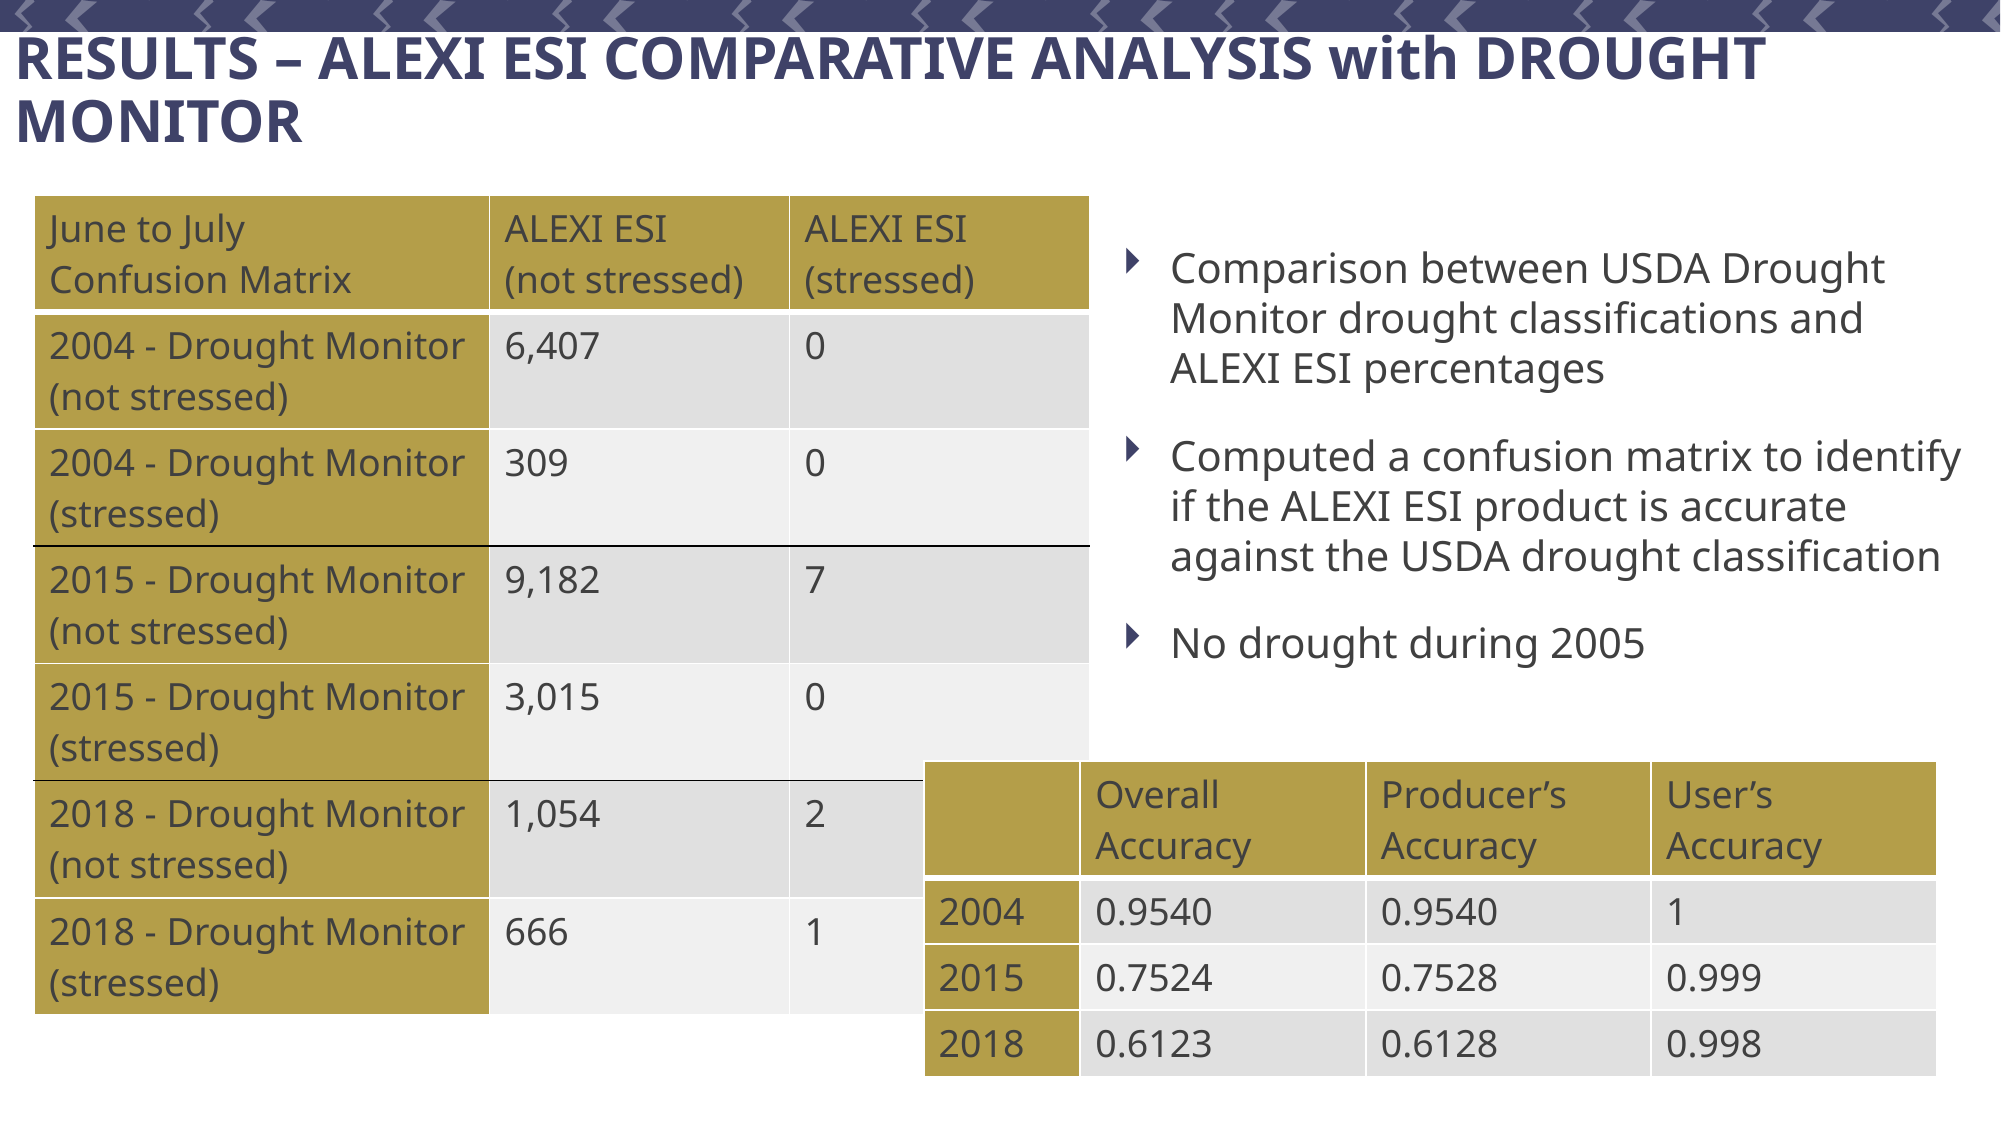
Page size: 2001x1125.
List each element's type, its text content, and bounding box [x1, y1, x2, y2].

table_cell 0.9540 [1081, 881, 1365, 943]
table_cell 2004 - Drought Monitor (stressed) [35, 430, 489, 545]
table_cell 0 [790, 315, 1089, 428]
table_cell 0.999 [1652, 945, 1936, 1009]
table_cell 0.9540 [1367, 881, 1650, 943]
table_cell 2015 - Drought Monitor (not stressed) [35, 547, 489, 663]
table_cell 2 [790, 781, 923, 897]
table_header User’s Accuracy [1652, 762, 1936, 875]
table_cell 0.6128 [1367, 1011, 1650, 1076]
table_cell 0 [790, 664, 1089, 780]
table_header [925, 762, 1079, 875]
table_header Overall Accuracy [1081, 762, 1365, 875]
table_cell 0.7524 [1081, 945, 1365, 1009]
picture [0, 0, 2001, 32]
text_box Comparison between USDA Drought Monitor drought classifications and ALEXI ESI percentages Computed a confusion matrix to identify if the ALEXI ESI product is accurate against the USDA drought classification No drought during 2005 [1099, 234, 1994, 675]
table_header ALEXI ESI (stressed) [790, 196, 1089, 309]
table_cell 2015 - Drought Monitor (stressed) [35, 664, 489, 780]
table_cell 7 [790, 547, 1089, 663]
table_cell 0.998 [1652, 1011, 1936, 1076]
table_cell 2004 [925, 881, 1079, 943]
table_cell 2018 [925, 1011, 1079, 1076]
table_cell 2015 [925, 945, 1079, 1009]
table_cell 1 [1652, 881, 1936, 943]
table_header Producer’s Accuracy [1367, 762, 1650, 875]
table_header June to July Confusion Matrix [35, 196, 489, 309]
table_cell 309 [490, 430, 789, 545]
table_cell 2018 - Drought Monitor (stressed) [35, 899, 489, 1014]
table_cell 3,015 [490, 664, 789, 780]
table_cell 1,054 [490, 781, 789, 897]
table_cell 0.7528 [1367, 945, 1650, 1009]
table_cell 666 [490, 899, 789, 1014]
table_header ALEXI ESI (not stressed) [490, 196, 789, 309]
text_box RESULTS – ALEXI ESI COMPARATIVE ANALYSIS with DROUGHT MONITOR [0, 36, 2000, 148]
table_cell 0 [790, 430, 1089, 545]
table_cell 2004 - Drought Monitor (not stressed) [35, 315, 489, 428]
table_cell 1 [790, 899, 923, 1014]
table_cell 6,407 [490, 315, 789, 428]
table_cell 2018 - Drought Monitor (not stressed) [35, 781, 489, 897]
table_cell 9,182 [490, 547, 789, 663]
table_cell 0.6123 [1081, 1011, 1365, 1076]
